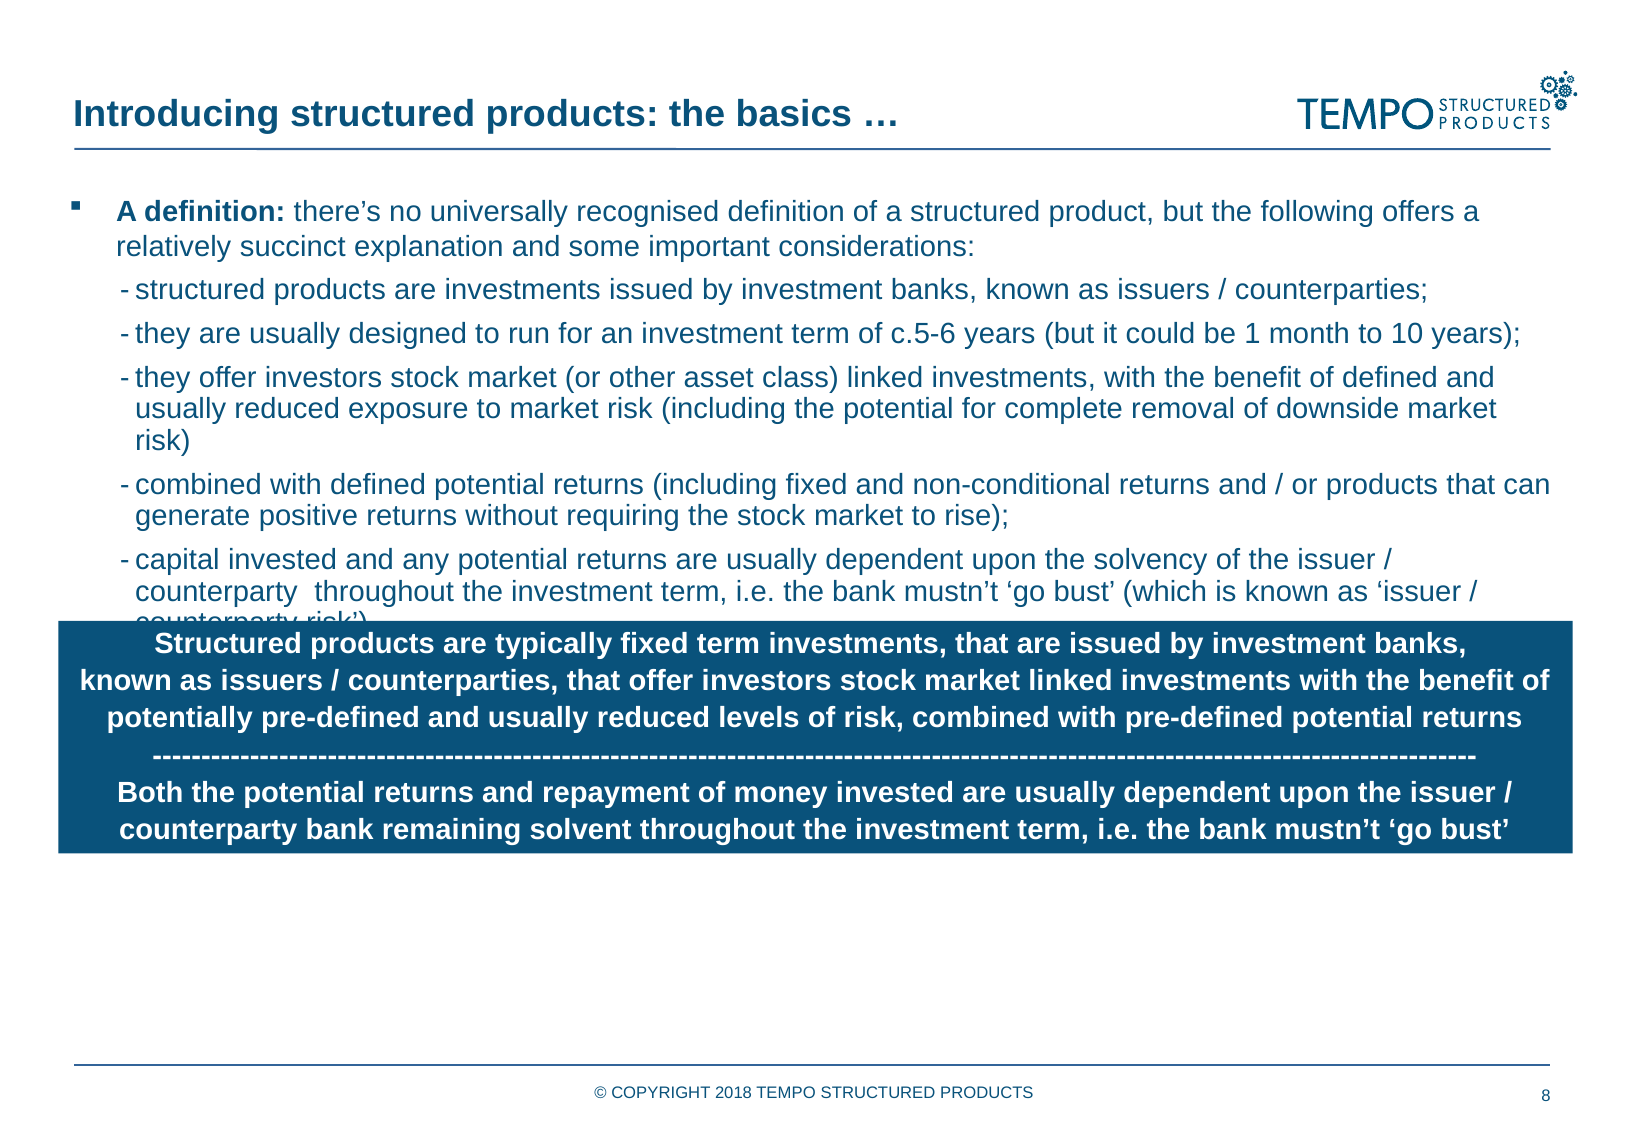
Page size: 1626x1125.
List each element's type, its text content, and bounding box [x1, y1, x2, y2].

slide_number 8 [1447, 1082, 1551, 1107]
text_box Introducing structured products: the basics … [73, 89, 1338, 135]
text_box A definition: there’s no universally recognised definition of a structured product, but the following offers a relatively succinct explanation and some important considerations: structured products are investments issued by investment banks, known as issuers / counterparties; they are usually designed to run for an investment term of c.5-6 years (but it could be 1 month to 10 years); they offer investors stock market (or other asset class) linked investments, with the benefit of defined and usually reduced exposure to market risk (including the potential for complete removal of downside market risk) combined with defined potential returns (including fixed and non-conditional returns and / or products that can generate positive returns without requiring the stock market to rise); capital invested and any potential returns are usually dependent upon the solvency of the issuer / counterparty throughout the investment term, i.e. the bank mustn’t ‘go bust’ (which is known as ‘issuer / counterparty risk’) [54, 184, 1577, 647]
text_box © COPYRIGHT 2018 TEMPO STRUCTURED PRODUCTS [579, 1074, 1050, 1110]
text_box Structured products are typically fixed term investments, that are issued by investment banks, known as issuers / counterparties, that offer investors stock market linked investments with the benefit of potentially pre-defined and usually reduced levels of risk, combined with pre-defined potential returns ---------------------------------------------------------------------------------------------------------------------------------------- Both the potential returns and repayment of money invested are usually dependent upon the issuer / counterparty bank remaining solvent throughout the investment term, i.e. the bank mustn’t ‘go bust’ [58, 620, 1573, 854]
